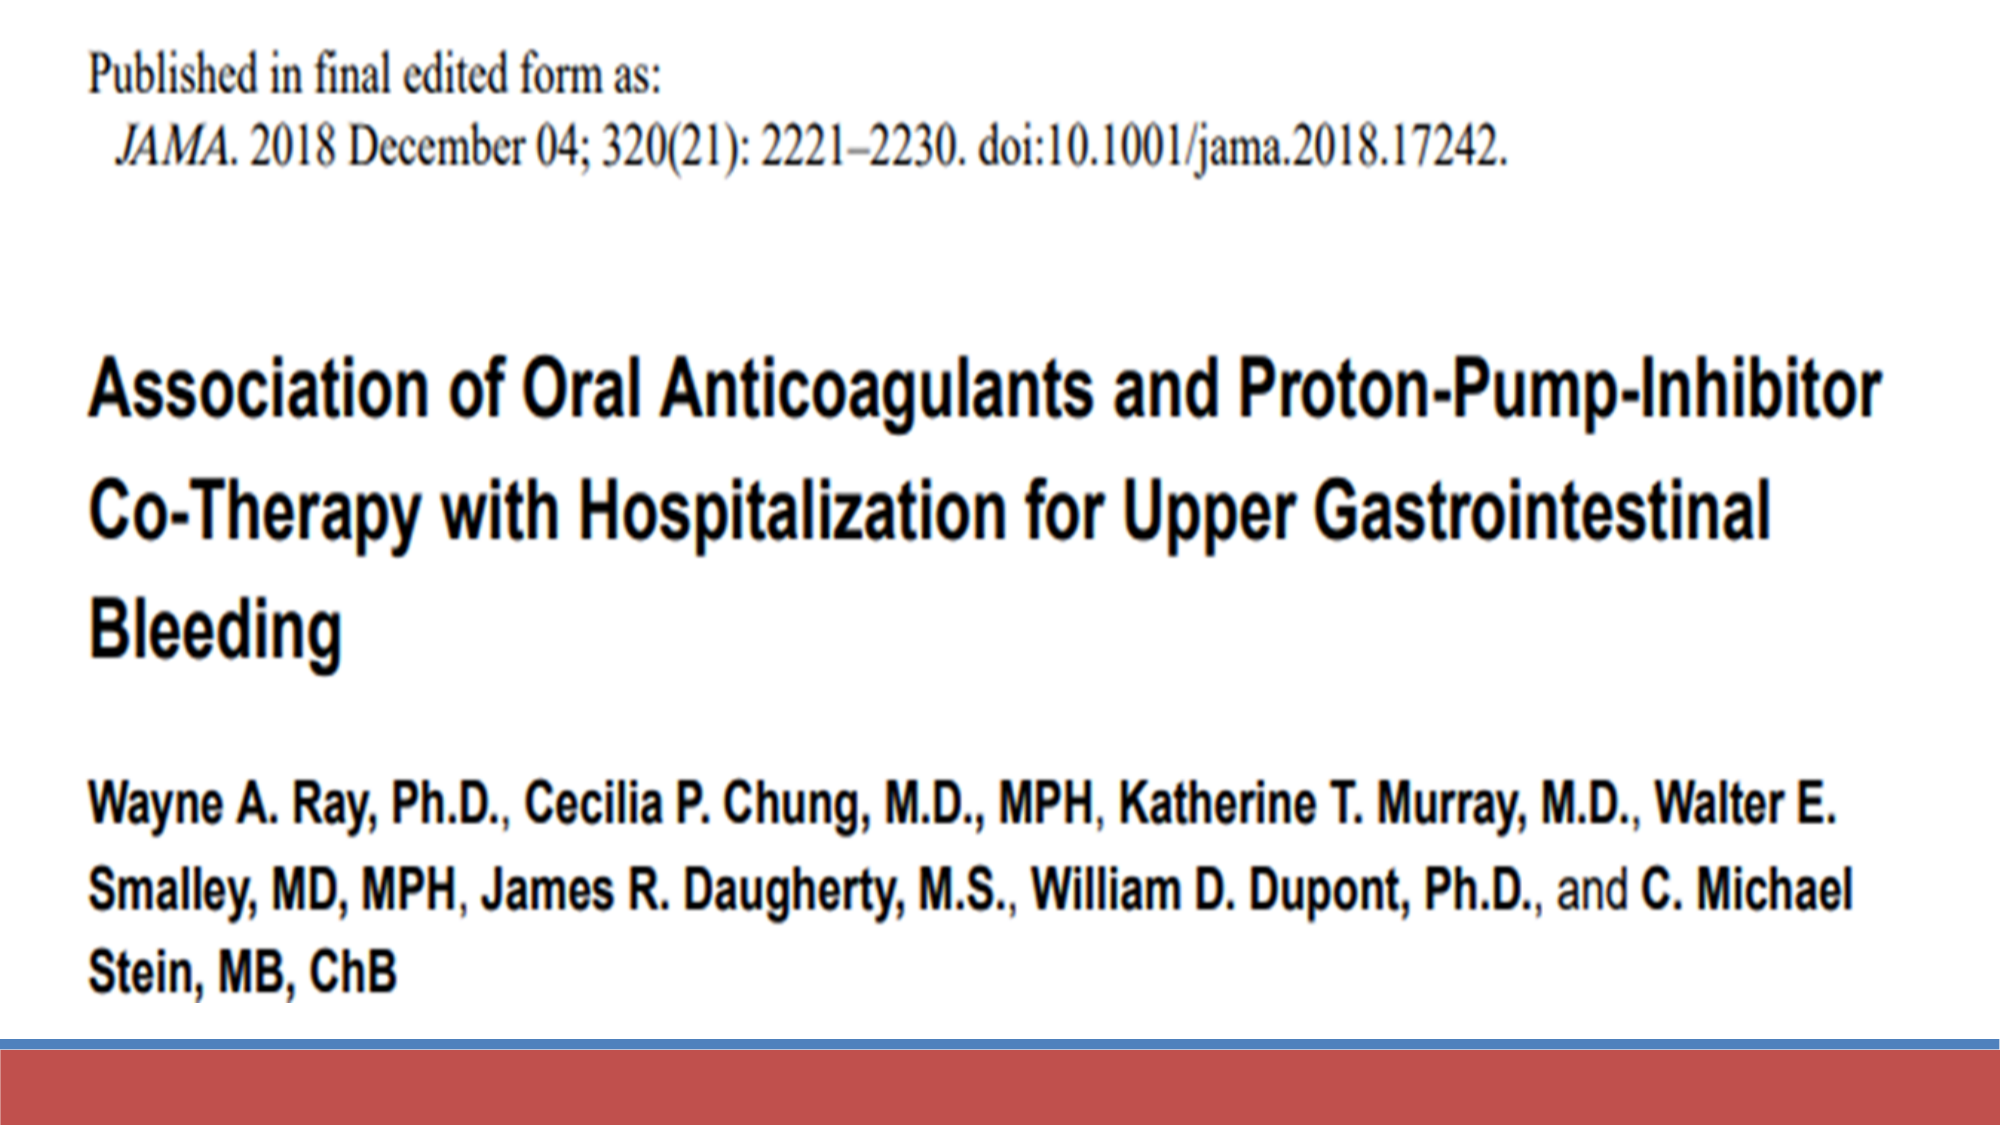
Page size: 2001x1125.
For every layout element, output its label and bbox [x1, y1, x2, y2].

picture [0, 46, 2000, 1004]
